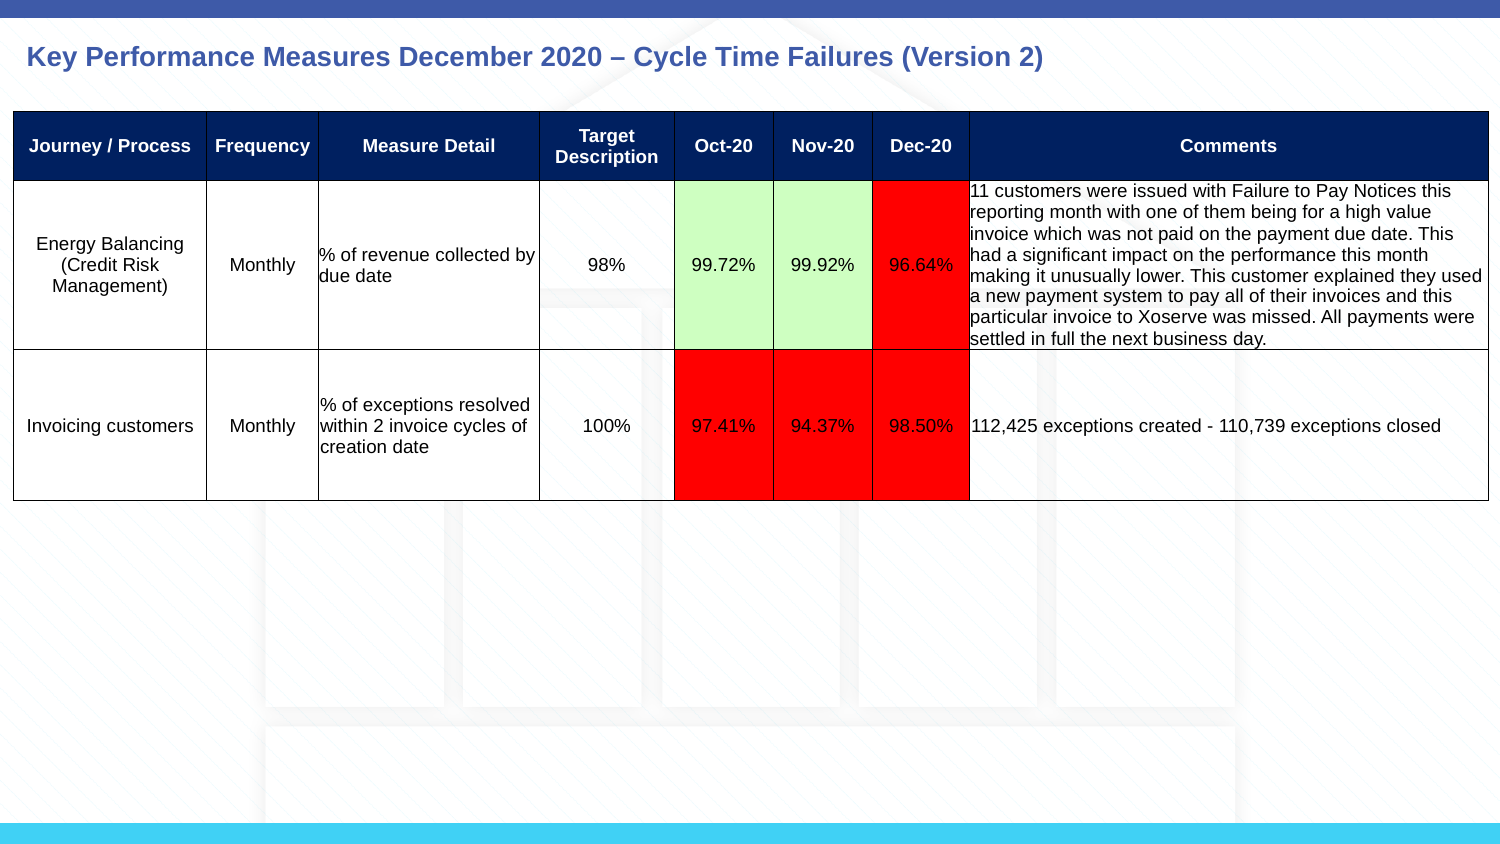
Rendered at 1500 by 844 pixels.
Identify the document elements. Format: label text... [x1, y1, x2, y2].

table_cell Monthly [207, 181, 318, 349]
table_header Journey / Process [14, 112, 206, 180]
table_header Frequency [207, 112, 318, 180]
table_header Target Description [540, 112, 674, 180]
table_cell 98% [540, 181, 674, 349]
table_cell Energy Balancing (Credit Risk Management) [14, 181, 206, 349]
table_cell 99.92% [774, 181, 872, 349]
table_cell 99.72% [675, 181, 773, 349]
text_box Key Performance Measures December 2020 – Cycle Time Failures (Version 2) [11, 33, 1326, 80]
picture [0, 0, 1500, 844]
table_cell 11 customers were issued with Failure to Pay Notices this reporting month with one of them being for a high value invoice which was not paid on the payment due date. This had a significant impact on the performance this month making it unusually lower. This customer explained they used a new payment system to pay all of their invoices and this particular invoice to Xoserve was missed. All payments were settled in full the next business day. [970, 181, 1488, 349]
table_cell 94.37% [774, 350, 872, 500]
table_cell 100% [540, 350, 674, 500]
table_header Nov-20 [774, 112, 872, 180]
table_header Comments [970, 112, 1488, 180]
table_cell 112,425 exceptions created - 110,739 exceptions closed [970, 350, 1488, 500]
table_cell % of exceptions resolved within 2 invoice cycles of creation date [319, 350, 539, 500]
table_header Dec-20 [873, 112, 969, 180]
table_cell Monthly [207, 350, 318, 500]
table_header Oct-20 [675, 112, 773, 180]
table_cell 96.64% [873, 181, 969, 349]
table_cell 97.41% [675, 350, 773, 500]
table_cell 98.50% [873, 350, 969, 500]
table_cell % of revenue collected by due date [319, 181, 539, 349]
table_header Measure Detail [319, 112, 539, 180]
table_cell Invoicing customers [14, 350, 206, 500]
